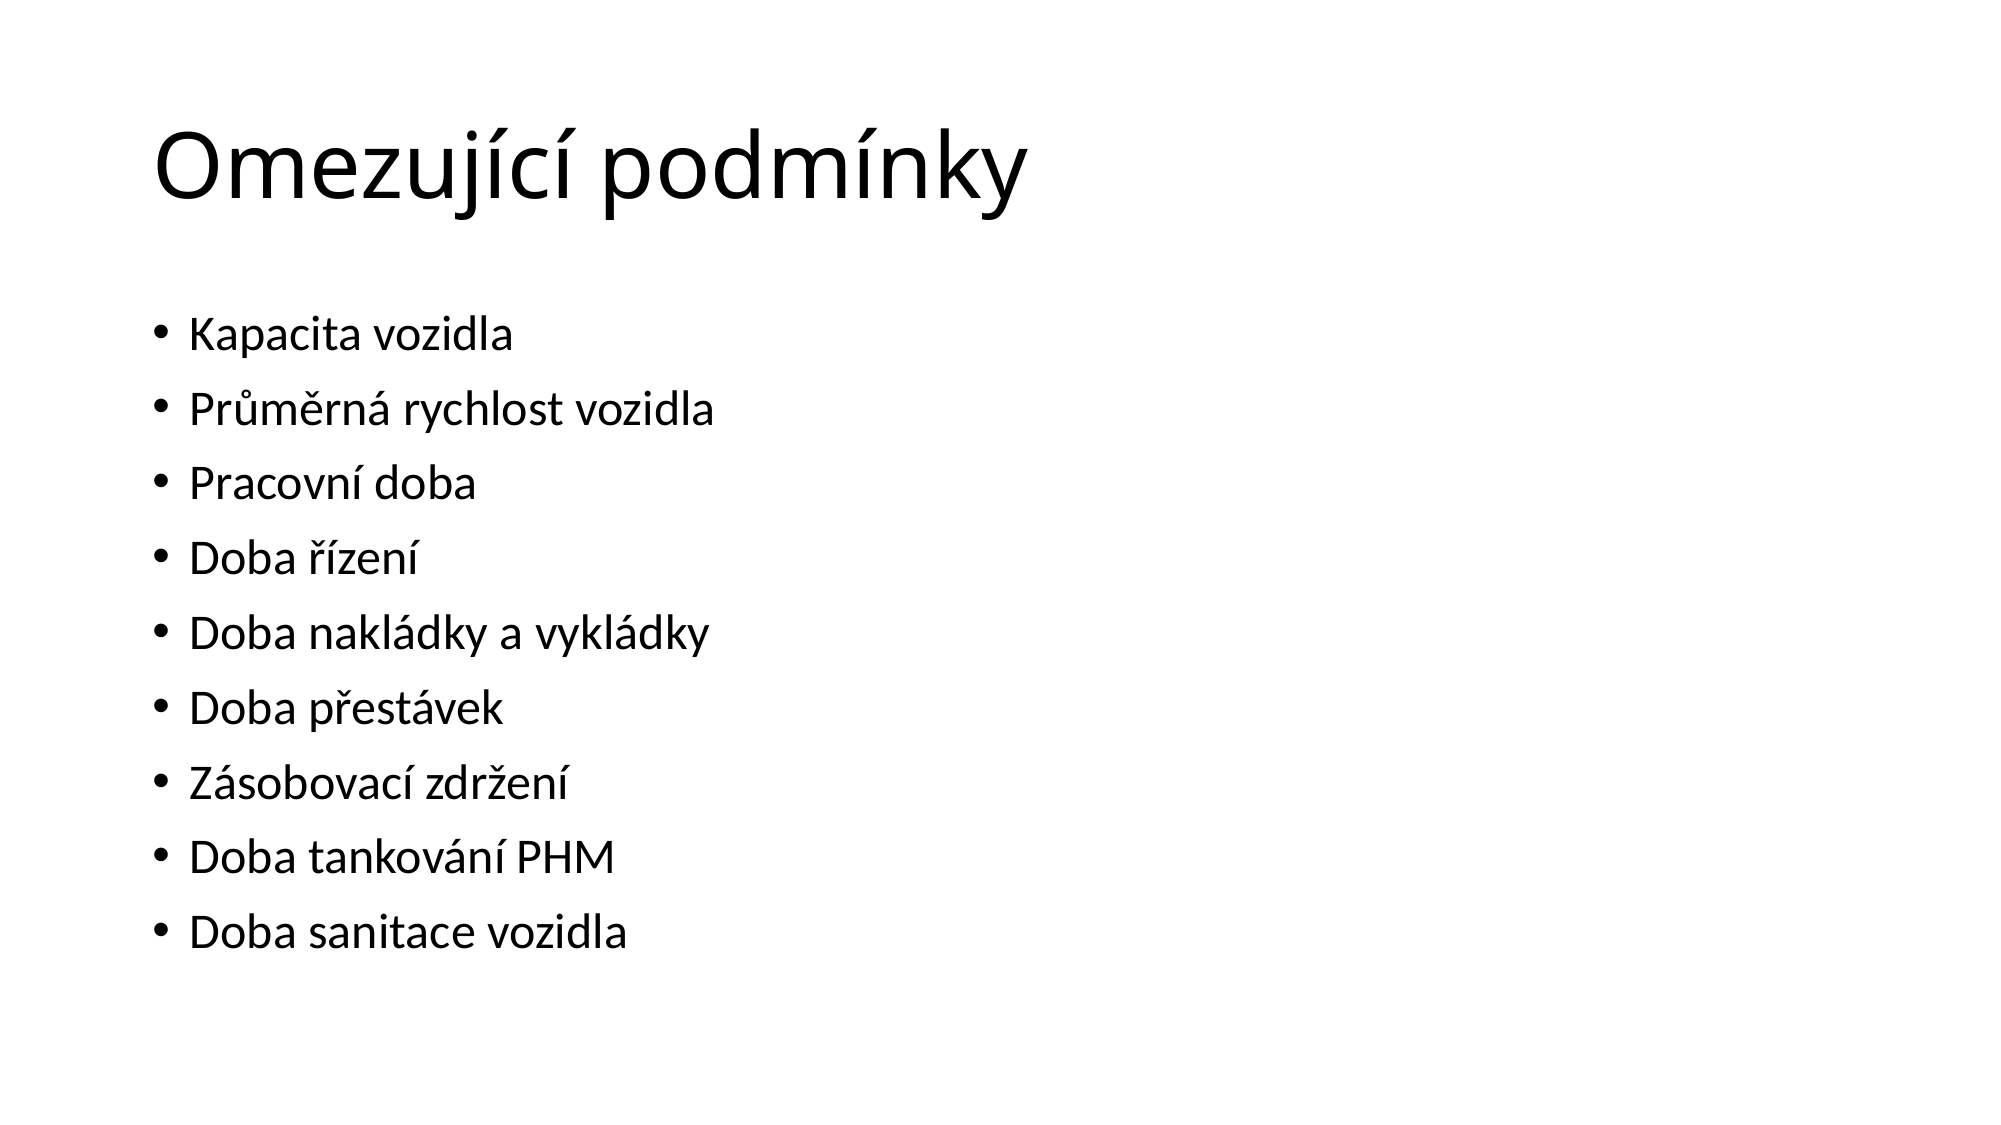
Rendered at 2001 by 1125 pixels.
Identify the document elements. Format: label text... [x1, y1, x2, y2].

title Omezující podmínky [137, 59, 1863, 278]
list Kapacita vozidla Průměrná rychlost vozidla Pracovní doba Doba řízení Doba nakládky a vykládky Doba přestávek Zásobovací zdržení Doba tankování PHM Doba sanitace vozidla [137, 299, 1863, 1014]
